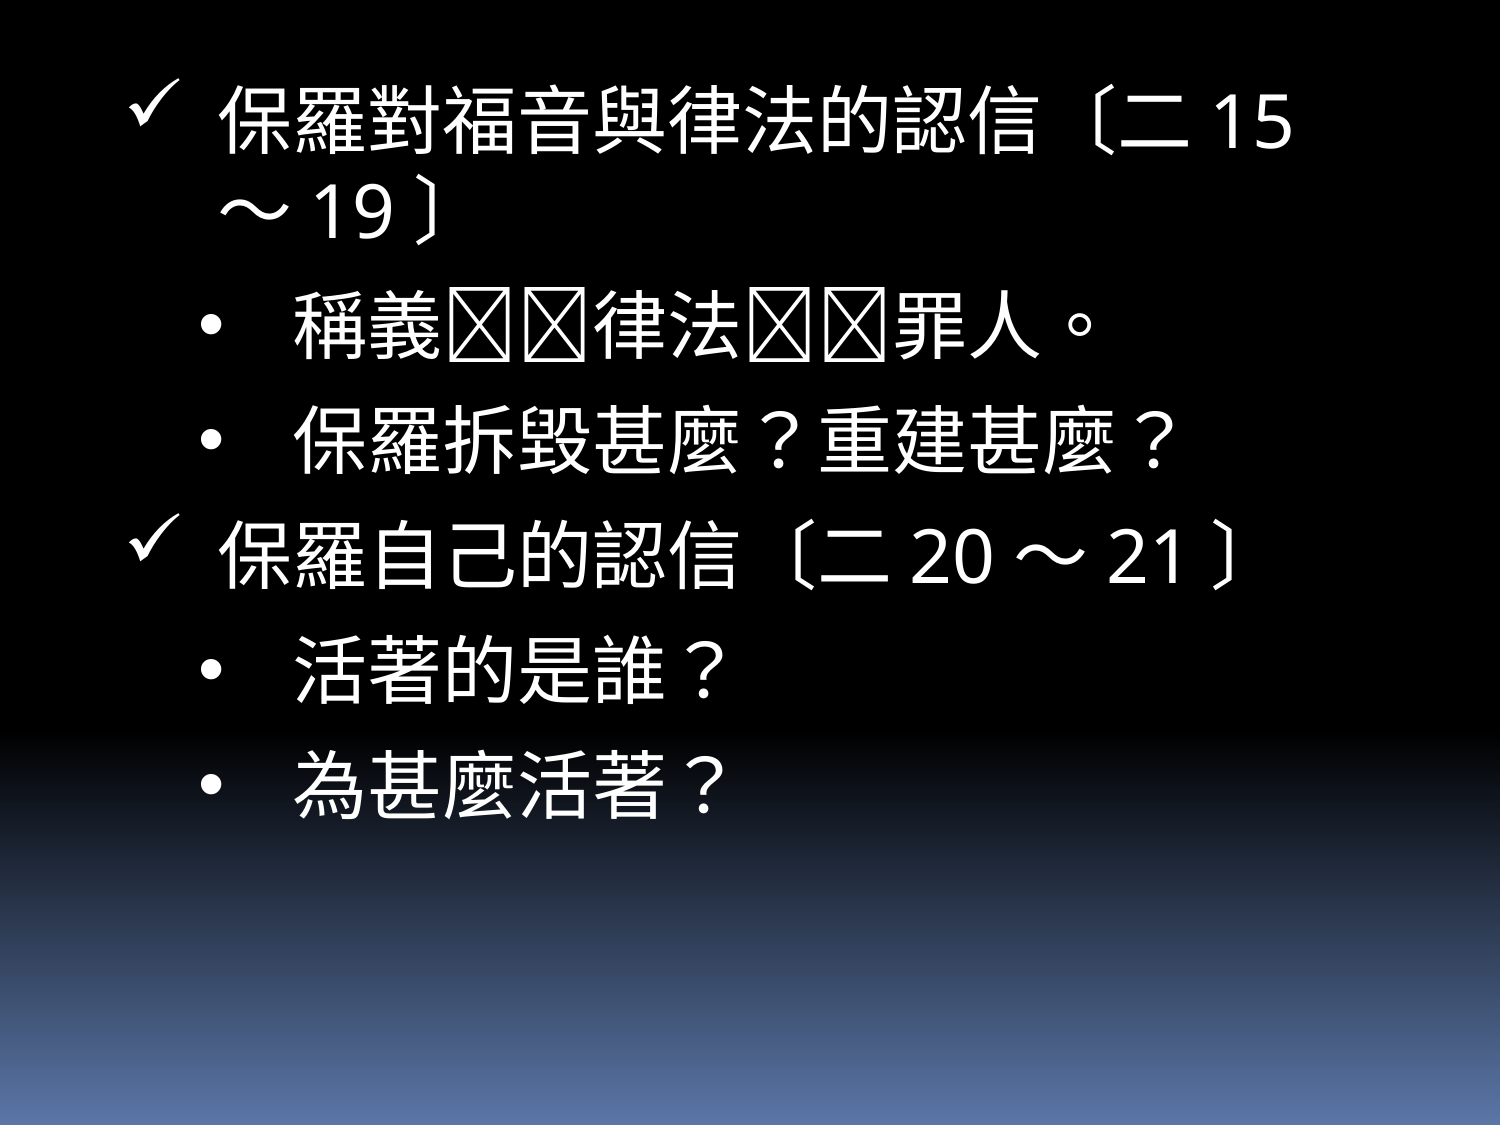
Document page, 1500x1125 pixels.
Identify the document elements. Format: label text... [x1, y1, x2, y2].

text_box 保羅對福音與律法的認信〔二15～19〕 稱義律法罪人。 保羅拆毀甚麼？重建甚麼？ 保羅自己的認信〔二20～21〕 活著的是誰？ 為甚麼活著？ [0, 66, 1400, 951]
